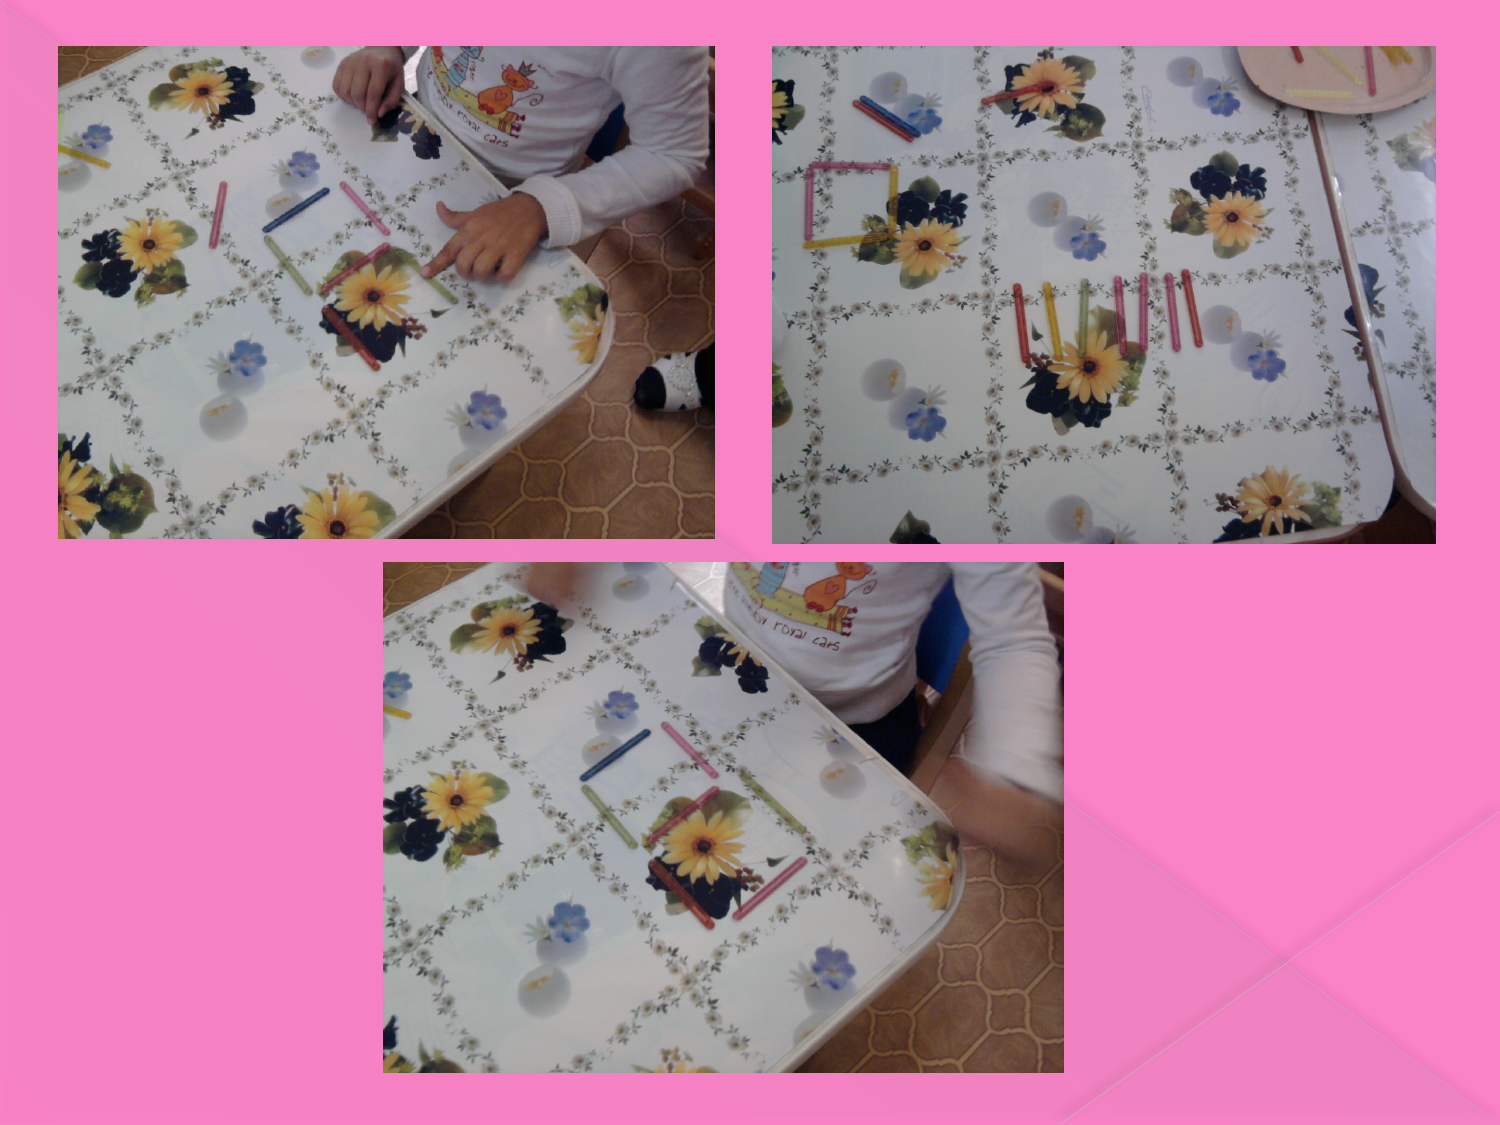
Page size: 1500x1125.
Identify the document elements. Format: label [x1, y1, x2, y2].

list [772, 46, 1436, 544]
list [58, 46, 715, 540]
picture [383, 562, 1064, 1073]
